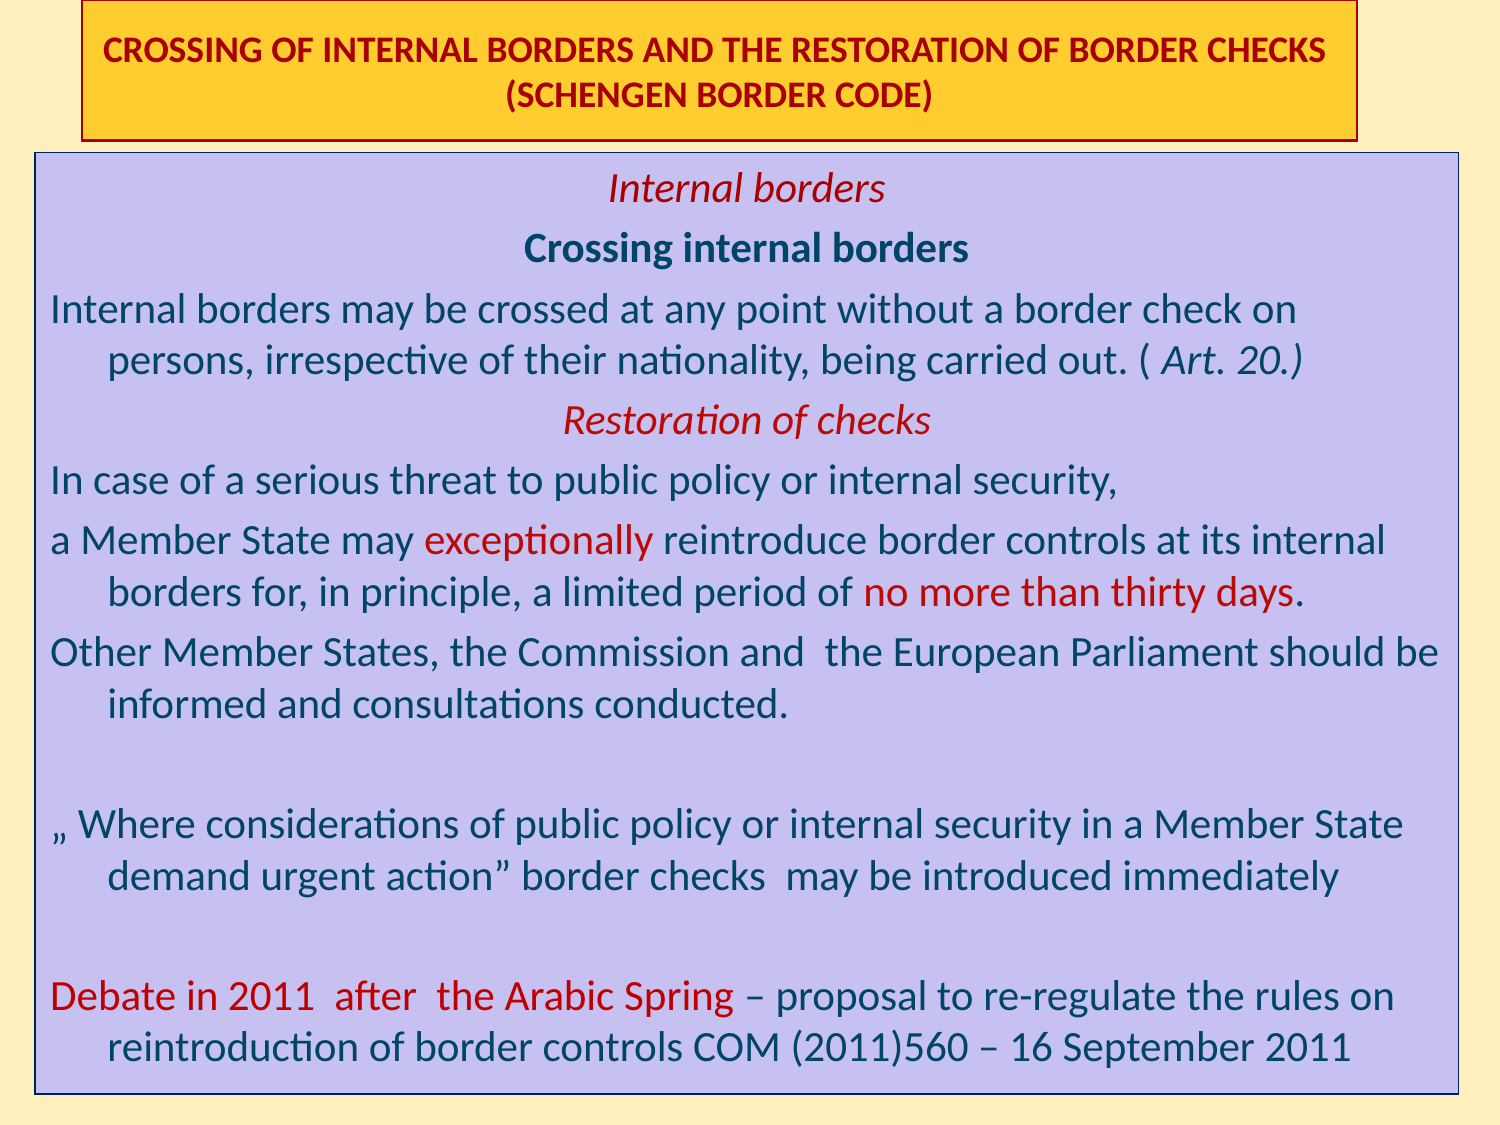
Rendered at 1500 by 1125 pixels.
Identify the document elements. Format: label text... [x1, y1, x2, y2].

title Crossing of internal borders and the restoration of border checks (Schengen Border Code) [81, 0, 1358, 142]
list Internal borders Crossing internal borders Internal borders may be crossed at any point without a border check on persons, irrespective of their nationality, being carried out. ( Art. 20.) Restoration of checks In case of a serious threat to public policy or internal security, a Member State may exceptionally reintroduce border controls at its internal borders for, in principle, a limited period of no more than thirty days. Other Member States, the Commission and the European Parliament should be informed and consultations conducted. „ Where considerations of public policy or internal security in a Member State demand urgent action” border checks may be introduced immediately Debate in 2011 after the Arabic Spring – proposal to re-regulate the rules on reintroduction of border controls COM (2011)560 – 16 September 2011 [34, 152, 1459, 1095]
